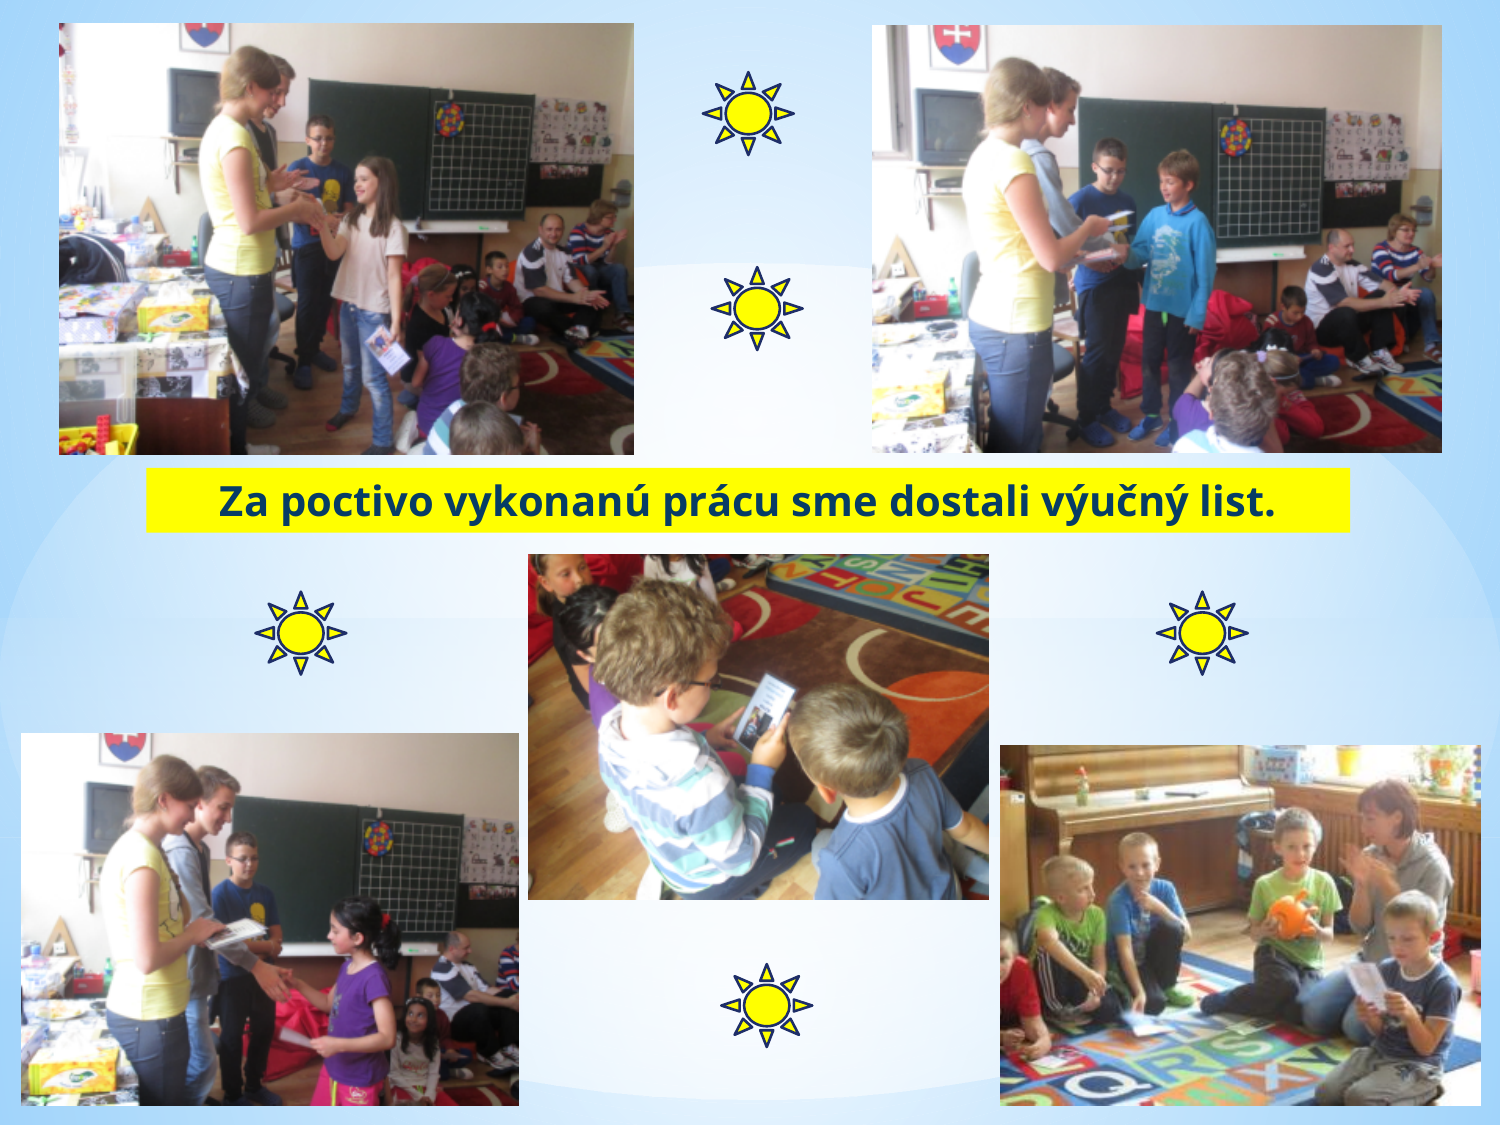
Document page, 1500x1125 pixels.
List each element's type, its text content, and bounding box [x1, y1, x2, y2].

text_box [710, 301, 732, 316]
text_box Za poctivo vykonanú prácu sme dostali výučný list. [146, 467, 1351, 533]
text_box [293, 590, 309, 610]
text_box [774, 106, 796, 121]
text_box [326, 625, 348, 641]
text_box [733, 962, 801, 1049]
picture [872, 25, 1442, 453]
text_box [792, 998, 814, 1013]
picture [21, 733, 519, 1106]
text_box [1169, 602, 1236, 676]
text_box [723, 265, 791, 352]
text_box [254, 602, 335, 676]
text_box [1155, 625, 1177, 641]
text_box [1194, 590, 1211, 610]
text_box [701, 106, 723, 121]
picture [58, 23, 634, 455]
text_box [1228, 625, 1250, 641]
text_box [783, 301, 804, 316]
picture [528, 554, 989, 900]
picture [1000, 745, 1481, 1106]
text_box [715, 70, 782, 157]
text_box [720, 998, 741, 1013]
